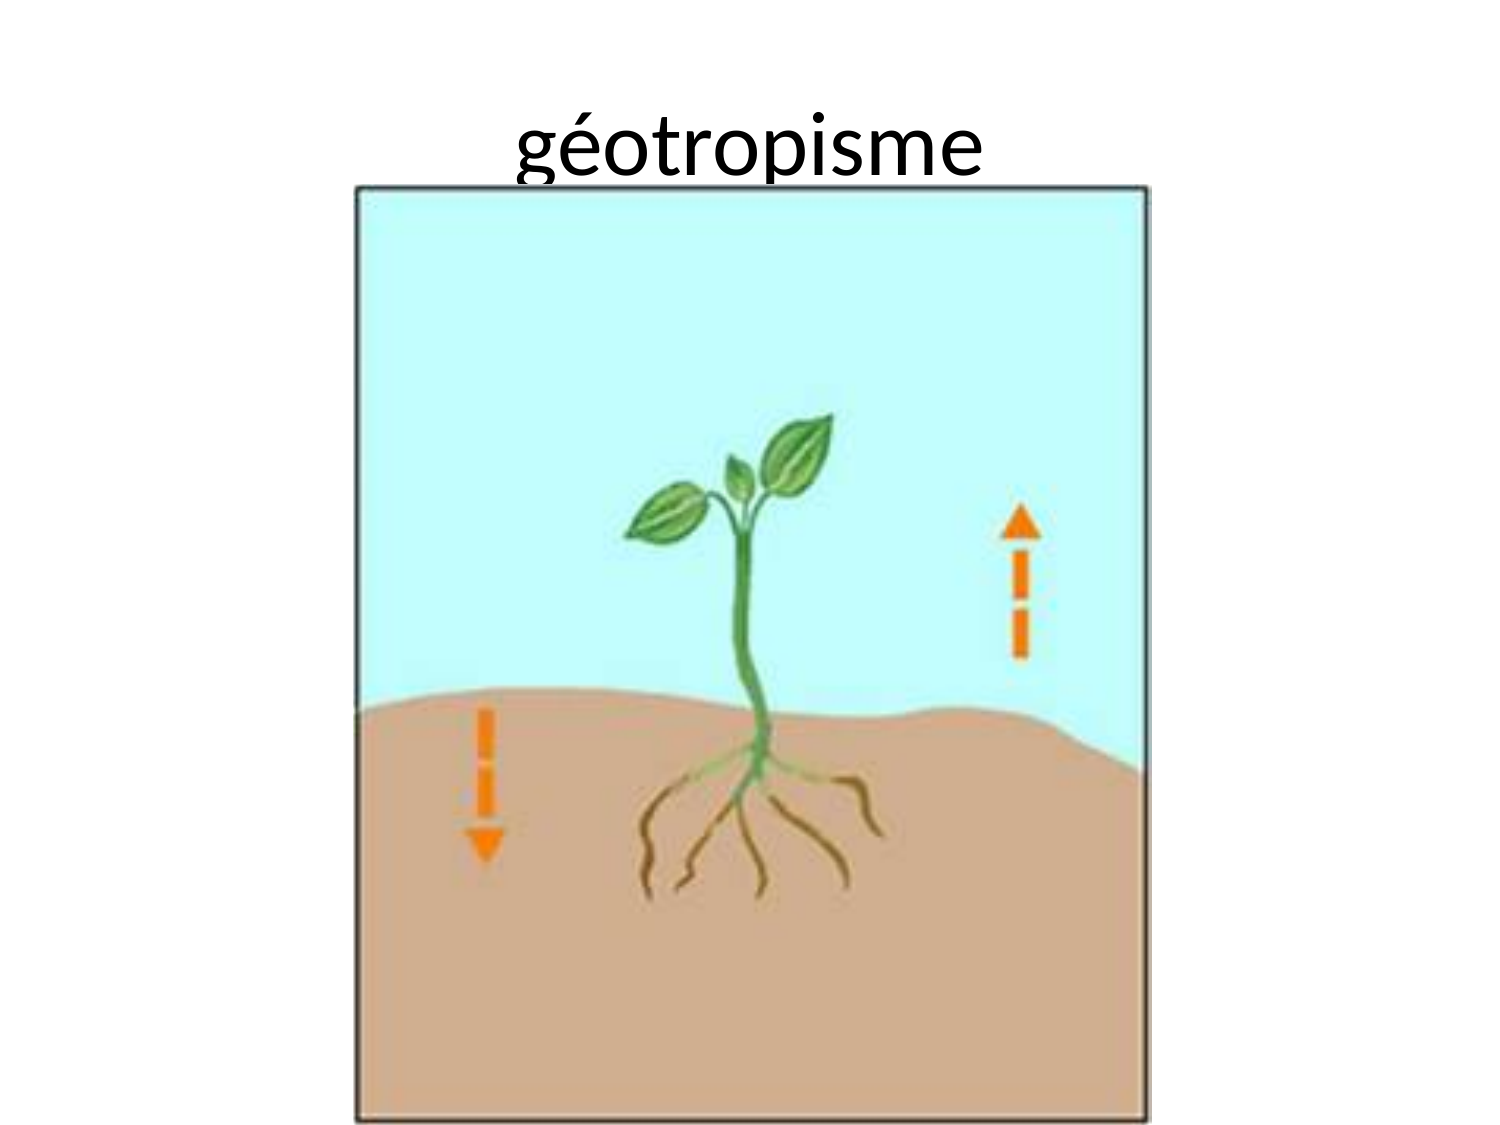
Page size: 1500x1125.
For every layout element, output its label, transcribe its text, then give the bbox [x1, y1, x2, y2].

picture [353, 184, 1152, 1125]
title géotropisme [75, 45, 1425, 233]
